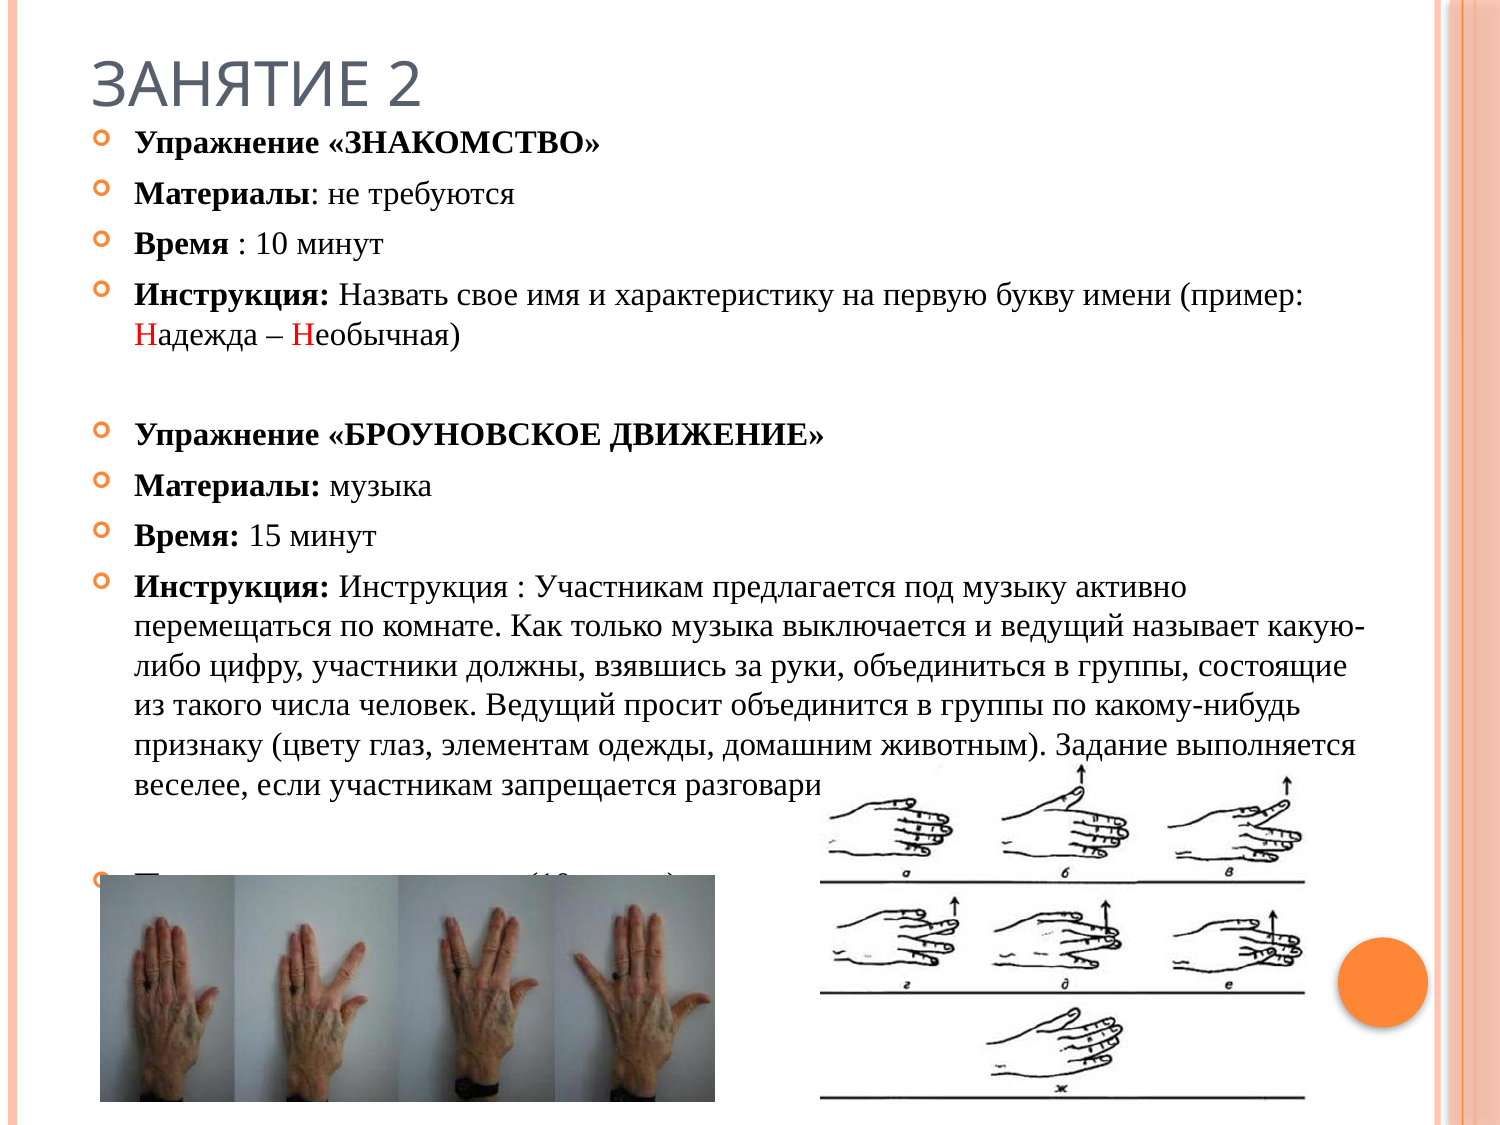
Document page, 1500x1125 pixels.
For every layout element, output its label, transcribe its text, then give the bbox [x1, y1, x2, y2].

title Занятие 2 [76, 19, 1302, 113]
list Упражнение «ЗНАКОМСТВО» Материалы: не требуются Время : 10 минут Инструкция: Назвать свое имя и характеристику на первую букву имени (пример: Надежда – Необычная) Упражнение «БРОУНОВСКОЕ ДВИЖЕНИЕ» Материалы: музыка Время: 15 минут Инструкция: Инструкция : Участникам предлагается под музыку активно перемещаться по комнате. Как только музыка выключается и ведущий называет какую-либо цифру, участники должны, взявшись за руки, объединиться в группы, состоящие из такого числа человек. Ведущий просит объединится в группы по какому-нибудь признаку (цвету глаз, элементам одежды, домашним животным). Задание выполняется веселее, если участникам запрещается разговаривать. Пальчиковая гимнастика (10 минут) [76, 113, 1388, 914]
picture [99, 874, 716, 1103]
picture [820, 762, 1317, 1107]
